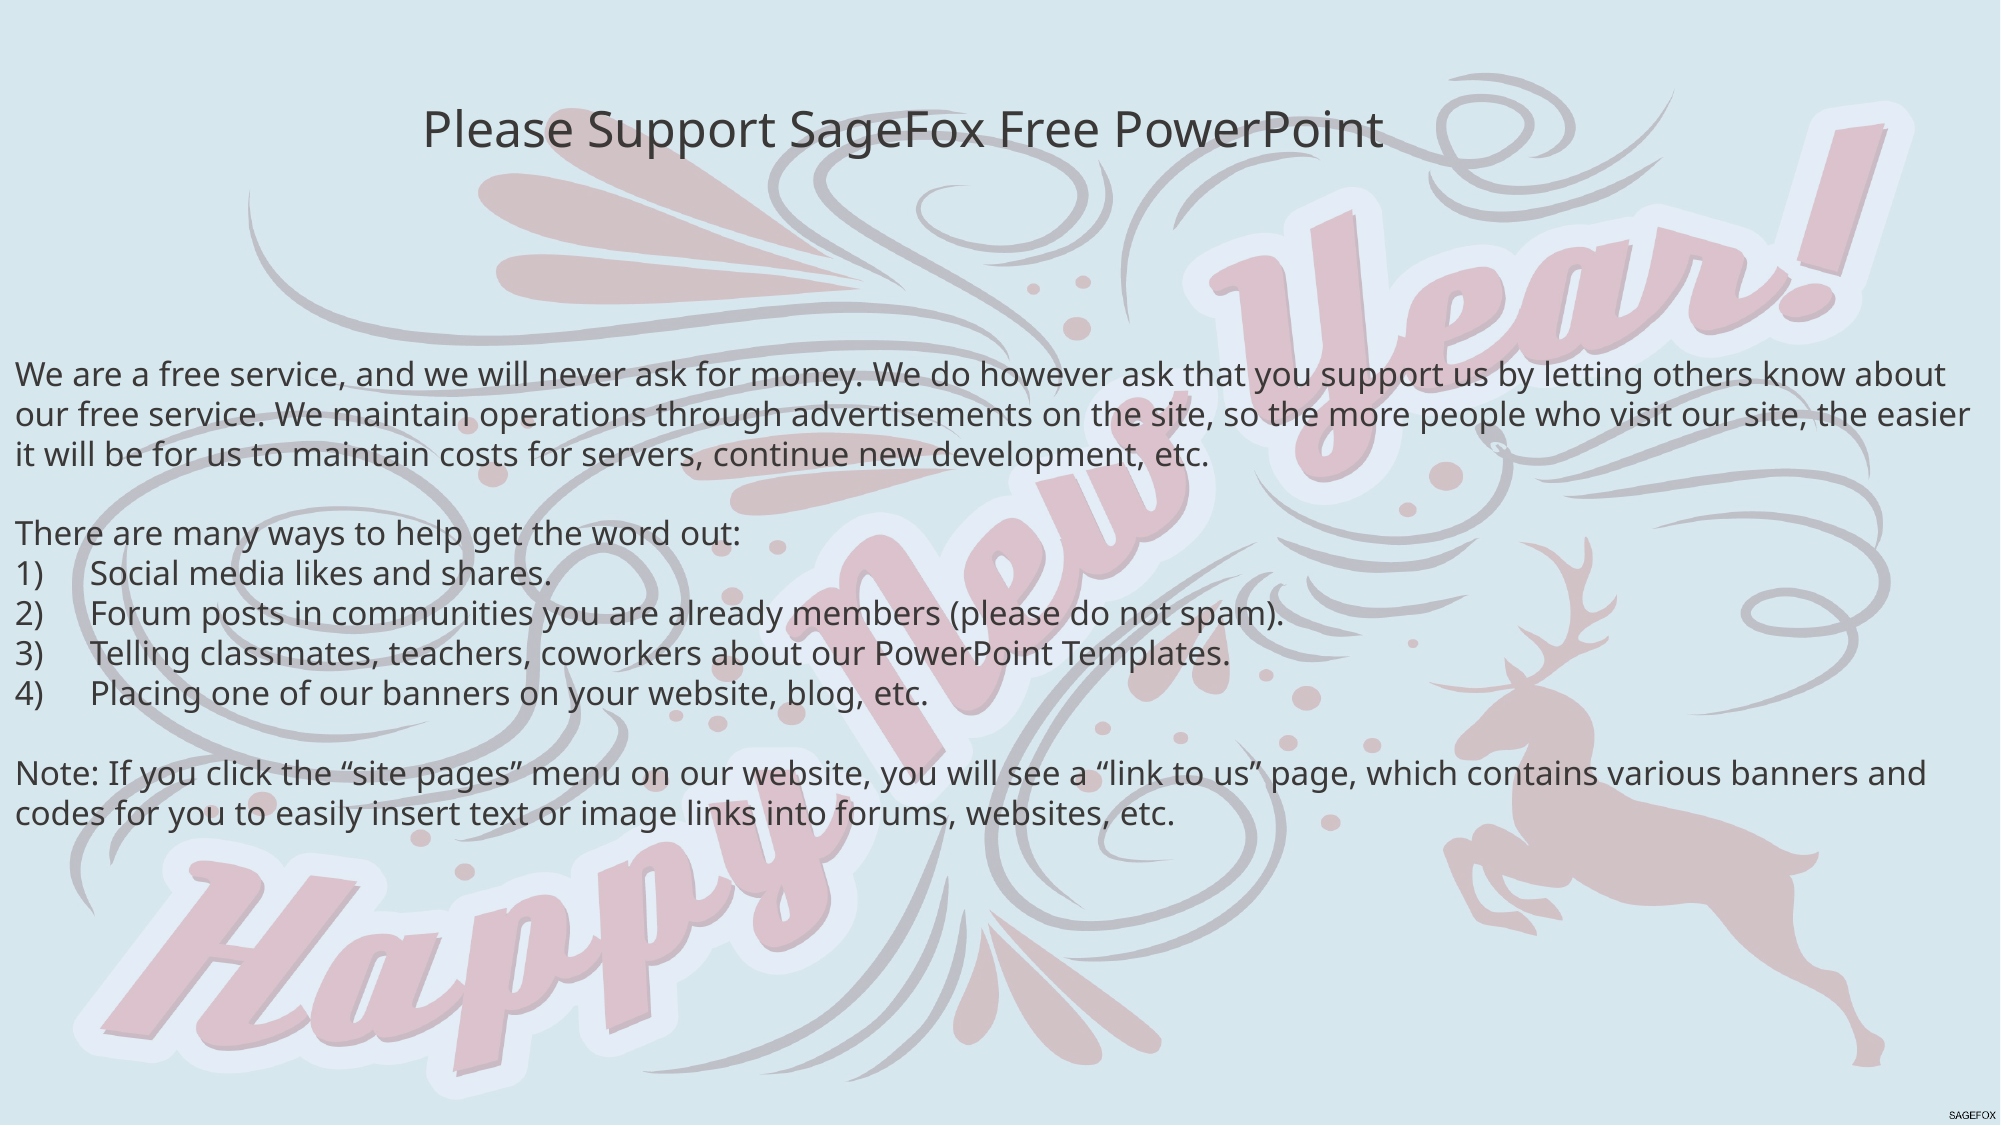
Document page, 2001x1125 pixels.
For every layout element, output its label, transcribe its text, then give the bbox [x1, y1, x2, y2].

title Please Support SageFox Free PowerPoint [363, 72, 1444, 190]
text_box We are a free service, and we will never ask for money. We do however ask that you support us by letting others know about our free service. We maintain operations through advertisements on the site, so the more people who visit our site, the easier it will be for us to maintain costs for servers, continue new development, etc. There are many ways to help get the word out: Social media likes and shares. Forum posts in communities you are already members (please do not spam). Telling classmates, teachers, coworkers about our PowerPoint Templates. Placing one of our banners on your website, blog, etc. Note: If you click the “site pages” menu on our website, you will see a “link to us” page, which contains various banners and codes for you to easily insert text or image links into forums, websites, etc. [0, 0, 2000, 1125]
